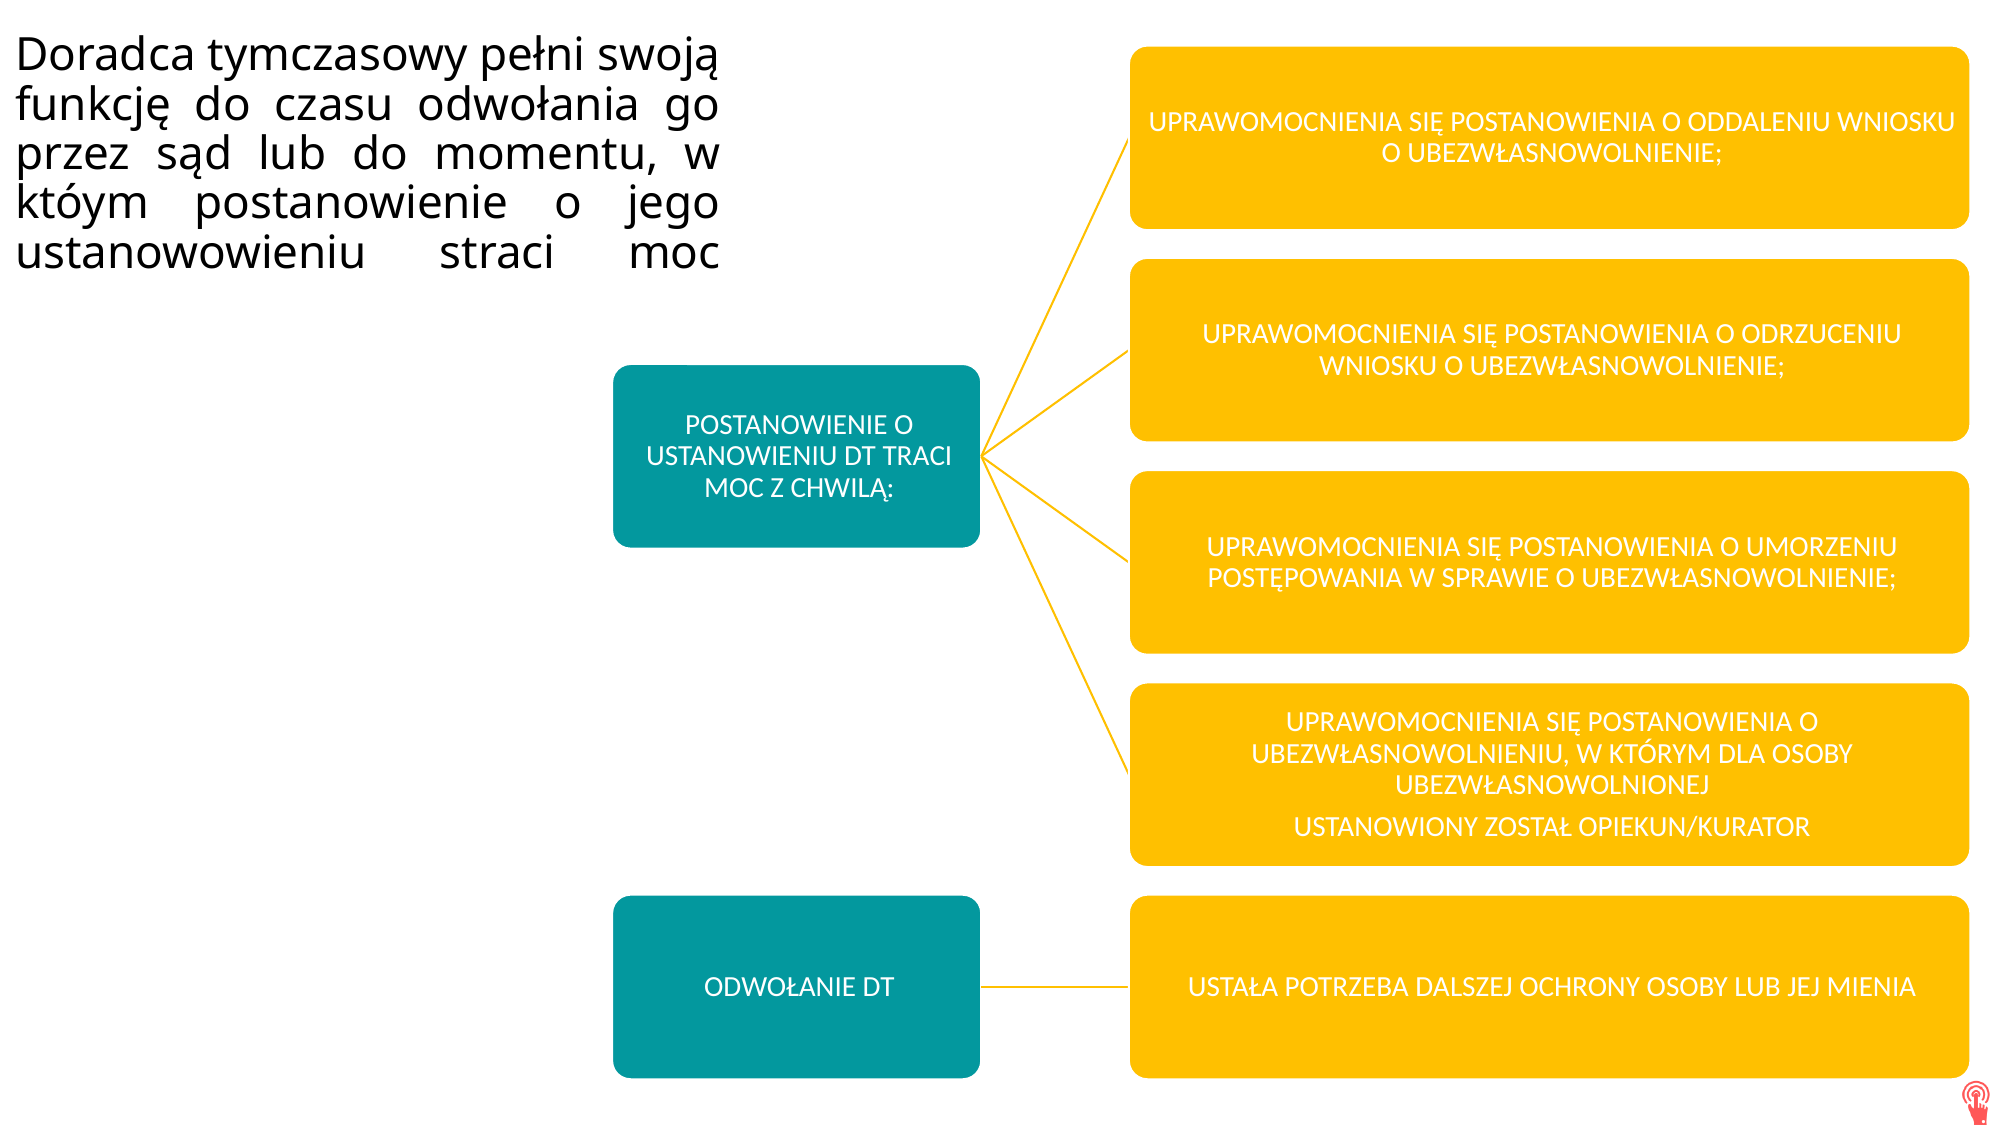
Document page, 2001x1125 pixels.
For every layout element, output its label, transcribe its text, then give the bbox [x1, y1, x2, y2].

title Doradca tymczasowy pełni swoją funkcję do czasu odwołania go przez sąd lub do momentu, w któym postanowienie o jego ustanowowieniu straci moc [0, 0, 737, 365]
picture [1953, 1078, 2000, 1125]
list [291, 45, 2000, 1080]
